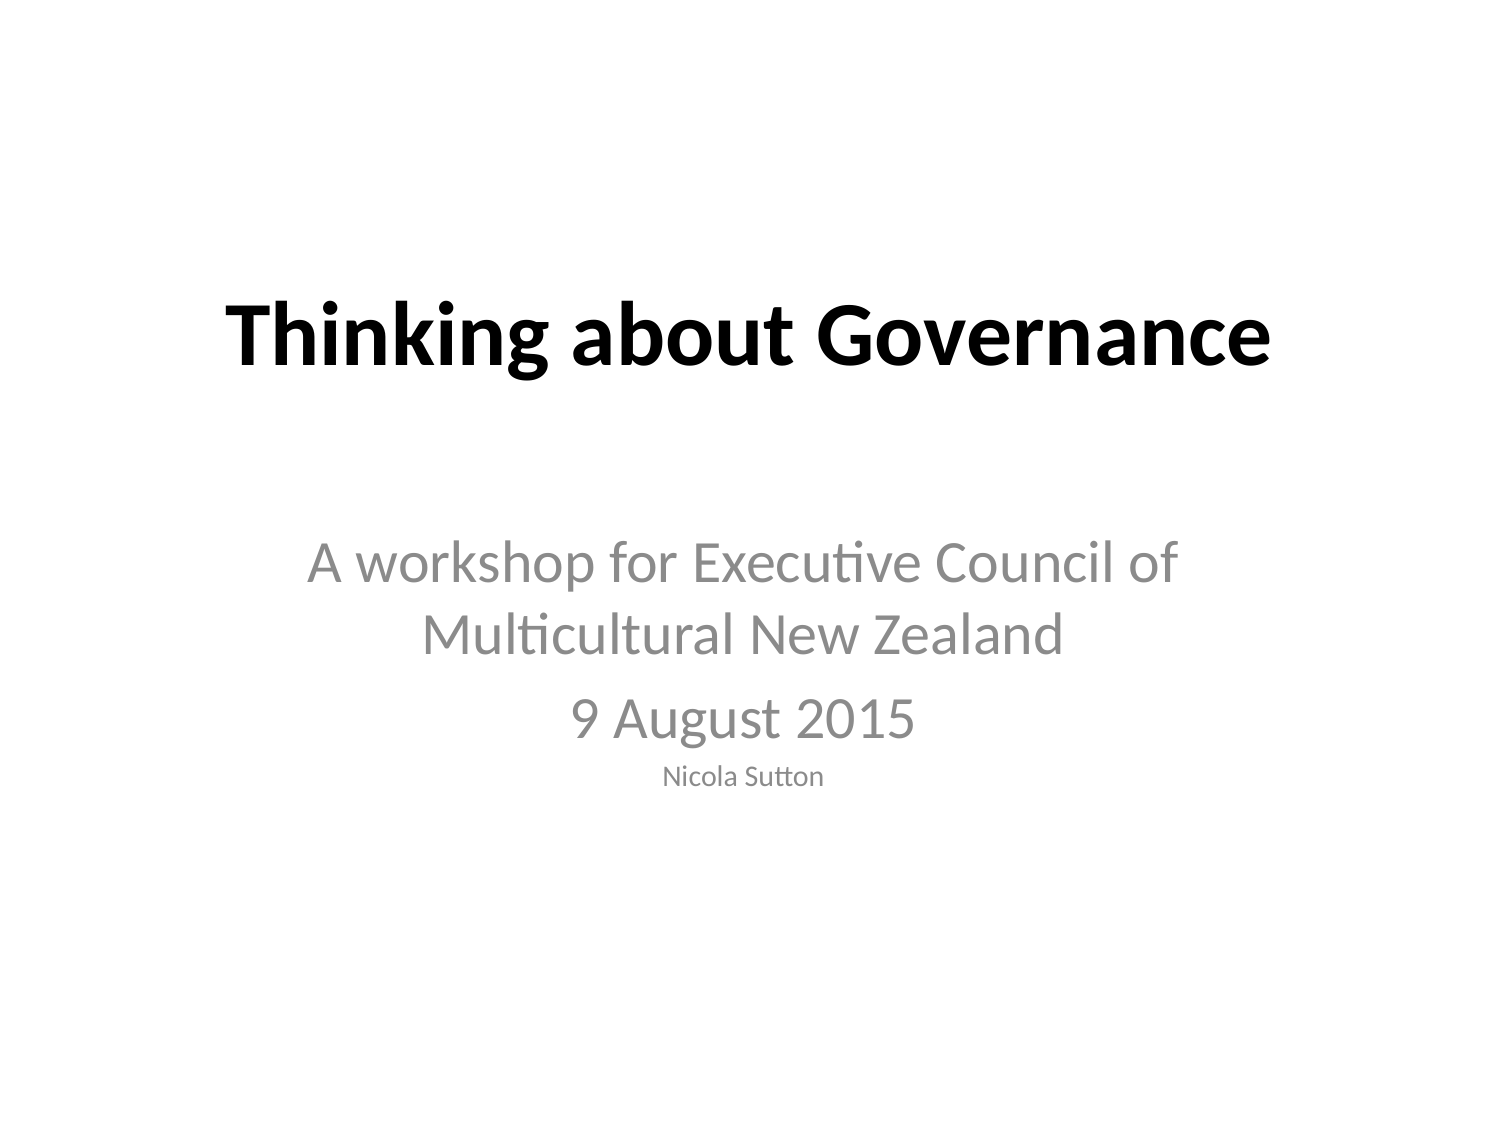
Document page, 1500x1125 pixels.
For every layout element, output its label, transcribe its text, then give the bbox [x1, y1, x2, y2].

subtitle A workshop for Executive Council of Multicultural New Zealand 9 August 2015 Nicola Sutton [218, 515, 1269, 803]
title Thinking about Governance [112, 208, 1388, 450]
